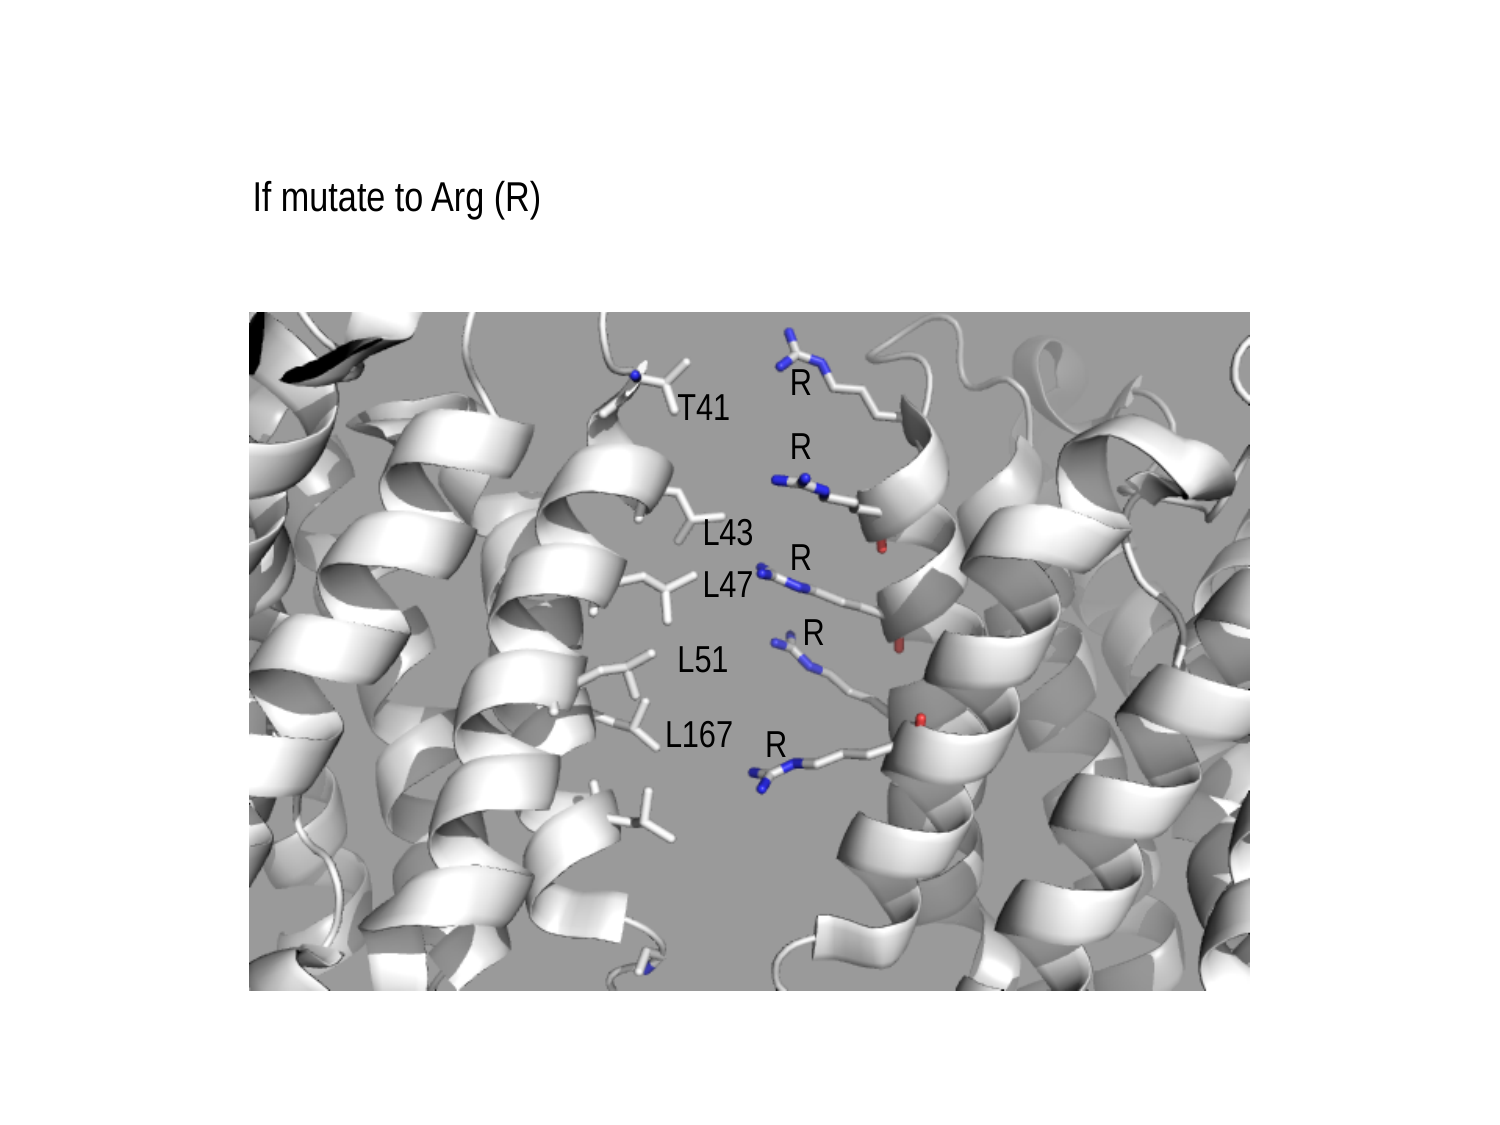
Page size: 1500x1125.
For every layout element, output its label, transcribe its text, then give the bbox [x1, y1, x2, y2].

text_box If mutate to Arg (R) [237, 162, 1188, 228]
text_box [249, 312, 1251, 991]
